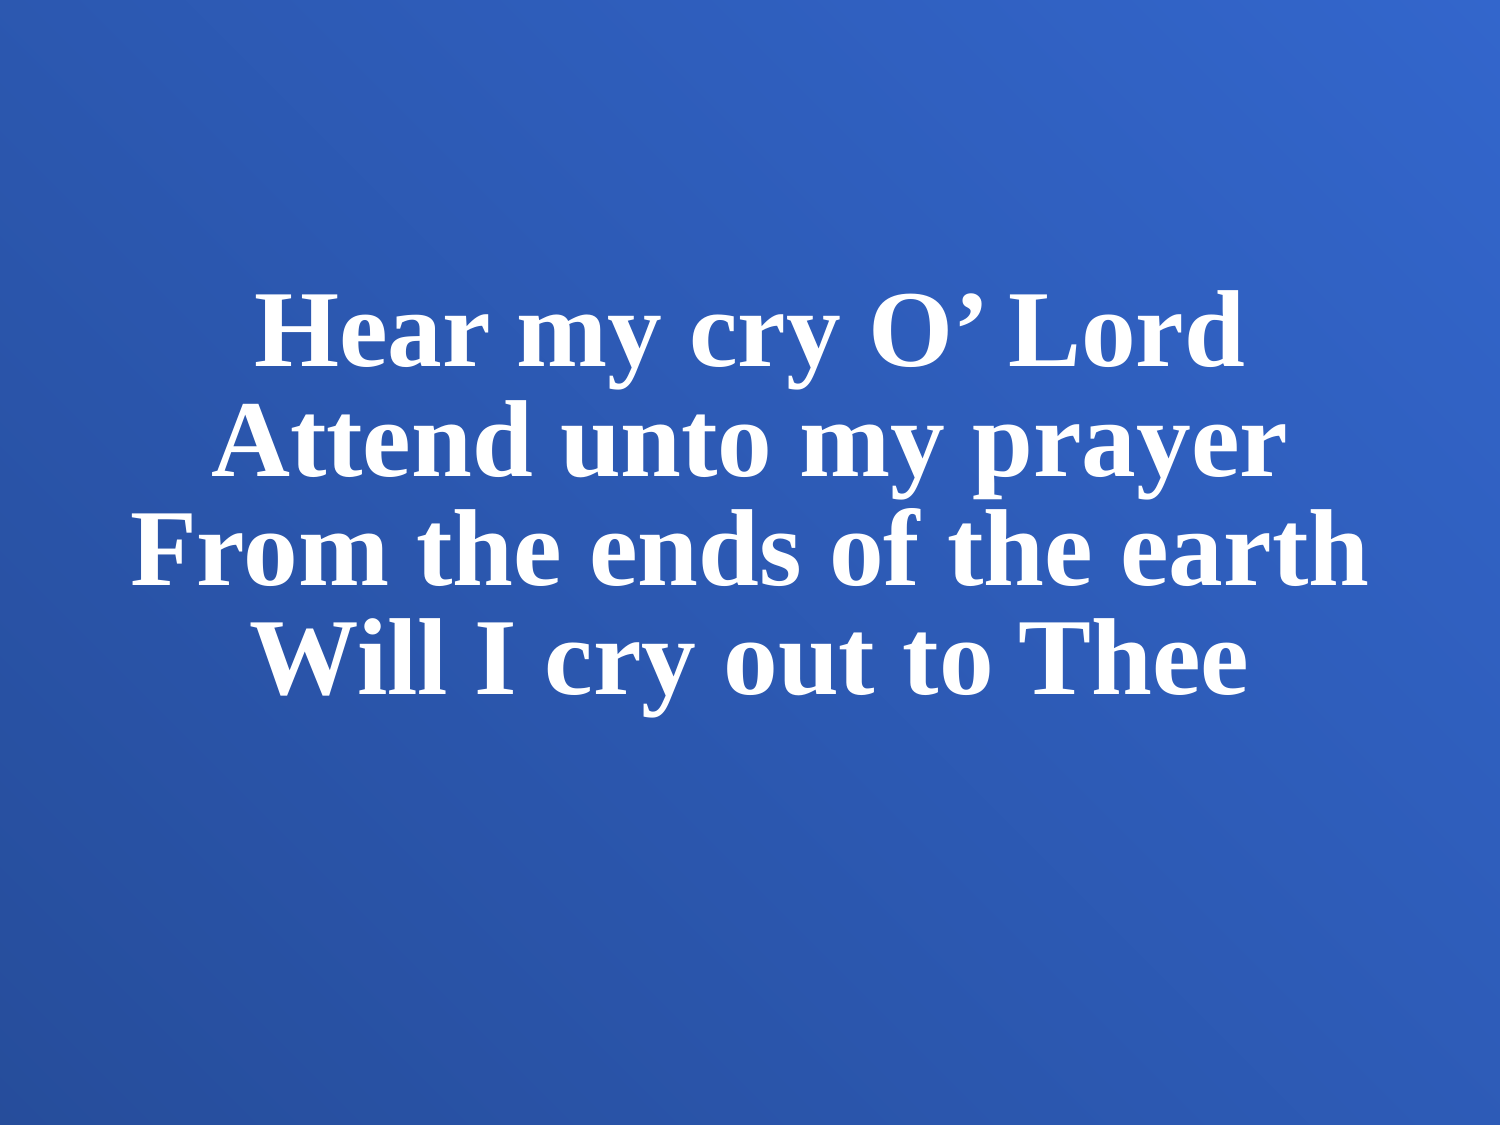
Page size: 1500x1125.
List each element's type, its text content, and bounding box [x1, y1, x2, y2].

text_box Hear my cry O’ Lord Attend unto my prayer From the ends of the earth Will I cry out to Thee [0, 271, 1500, 725]
